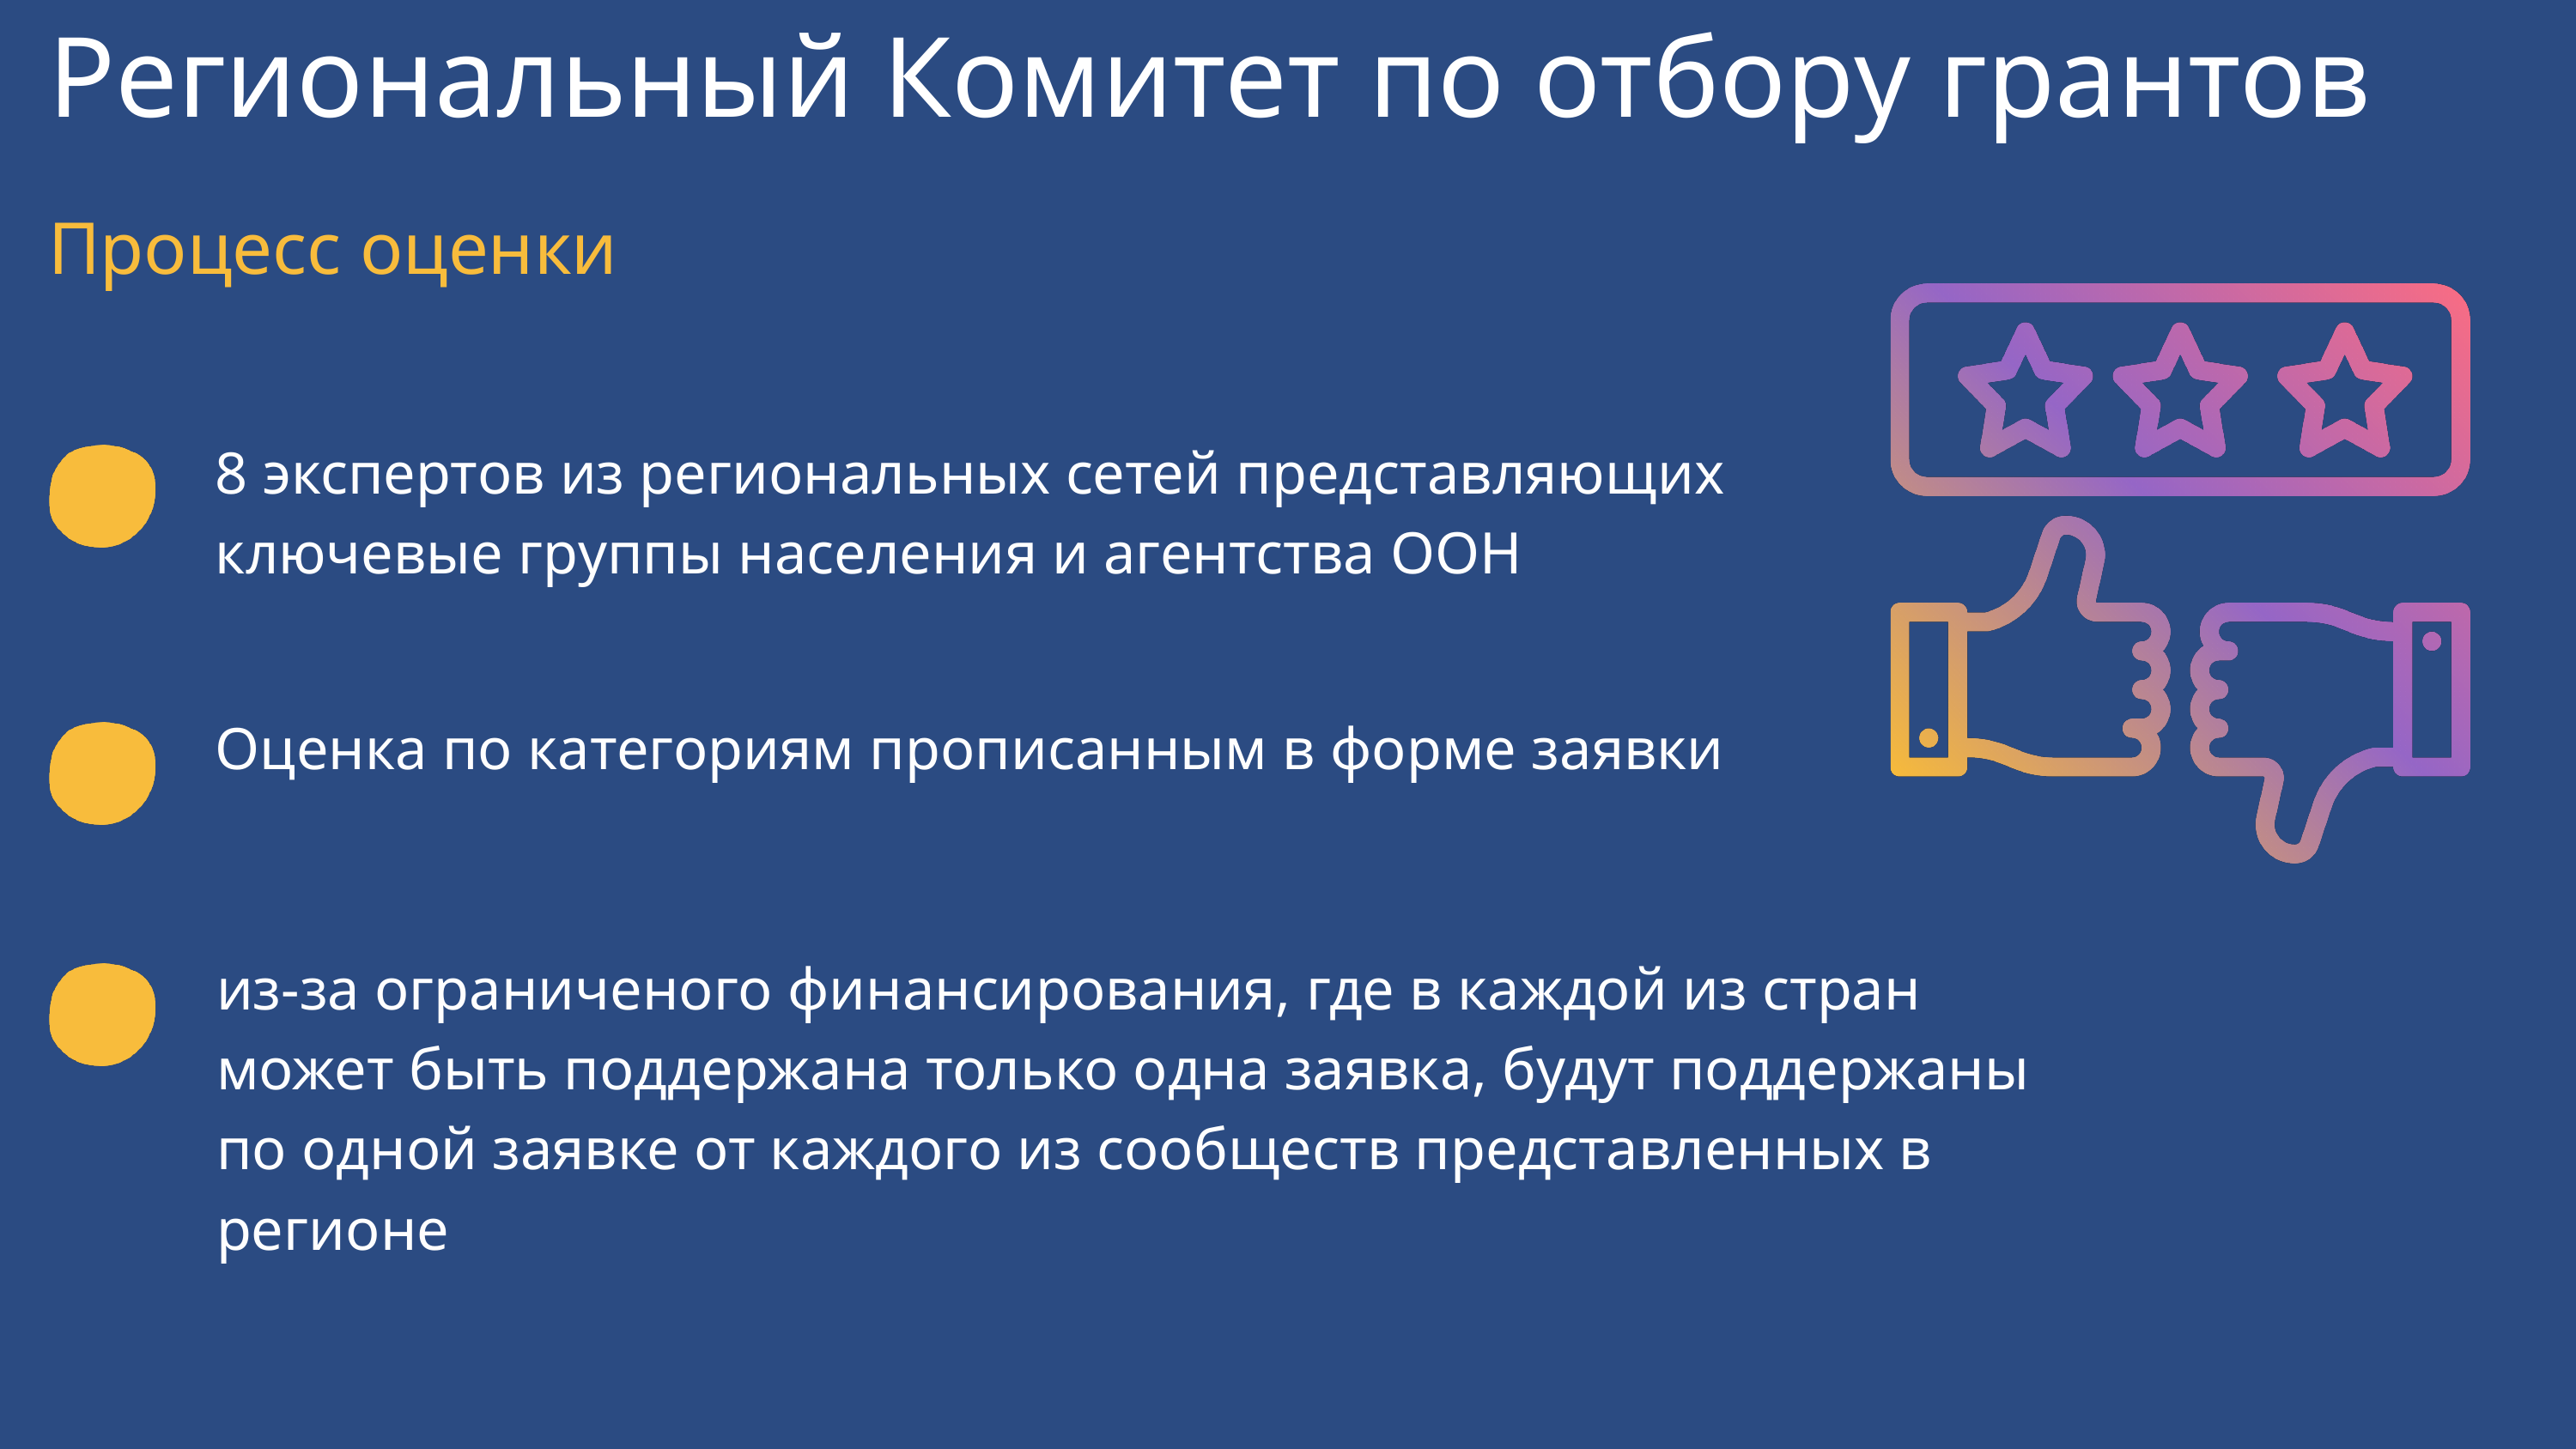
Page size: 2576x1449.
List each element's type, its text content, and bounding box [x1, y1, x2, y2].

text_box [47, 722, 156, 825]
text_box 8 экспертов из региональных сетей представляющих ключевые группы населения и агентства ООН [215, 425, 1879, 585]
text_box [47, 445, 156, 548]
text_box из-за ограниченого финансирования, где в каждой из стран может быть поддержана только одна заявка, будут поддержаны по одной заявке от каждого из сообществ представленных в регионе [216, 941, 2053, 1262]
text_box Региональный Комитет по отбору грантов [48, 0, 2576, 139]
text_box [1890, 283, 2470, 864]
text_box Процесс оценки [48, 188, 2576, 289]
text_box Оценка по категориям прописанным в форме заявки [215, 700, 1890, 862]
text_box [47, 963, 156, 1066]
